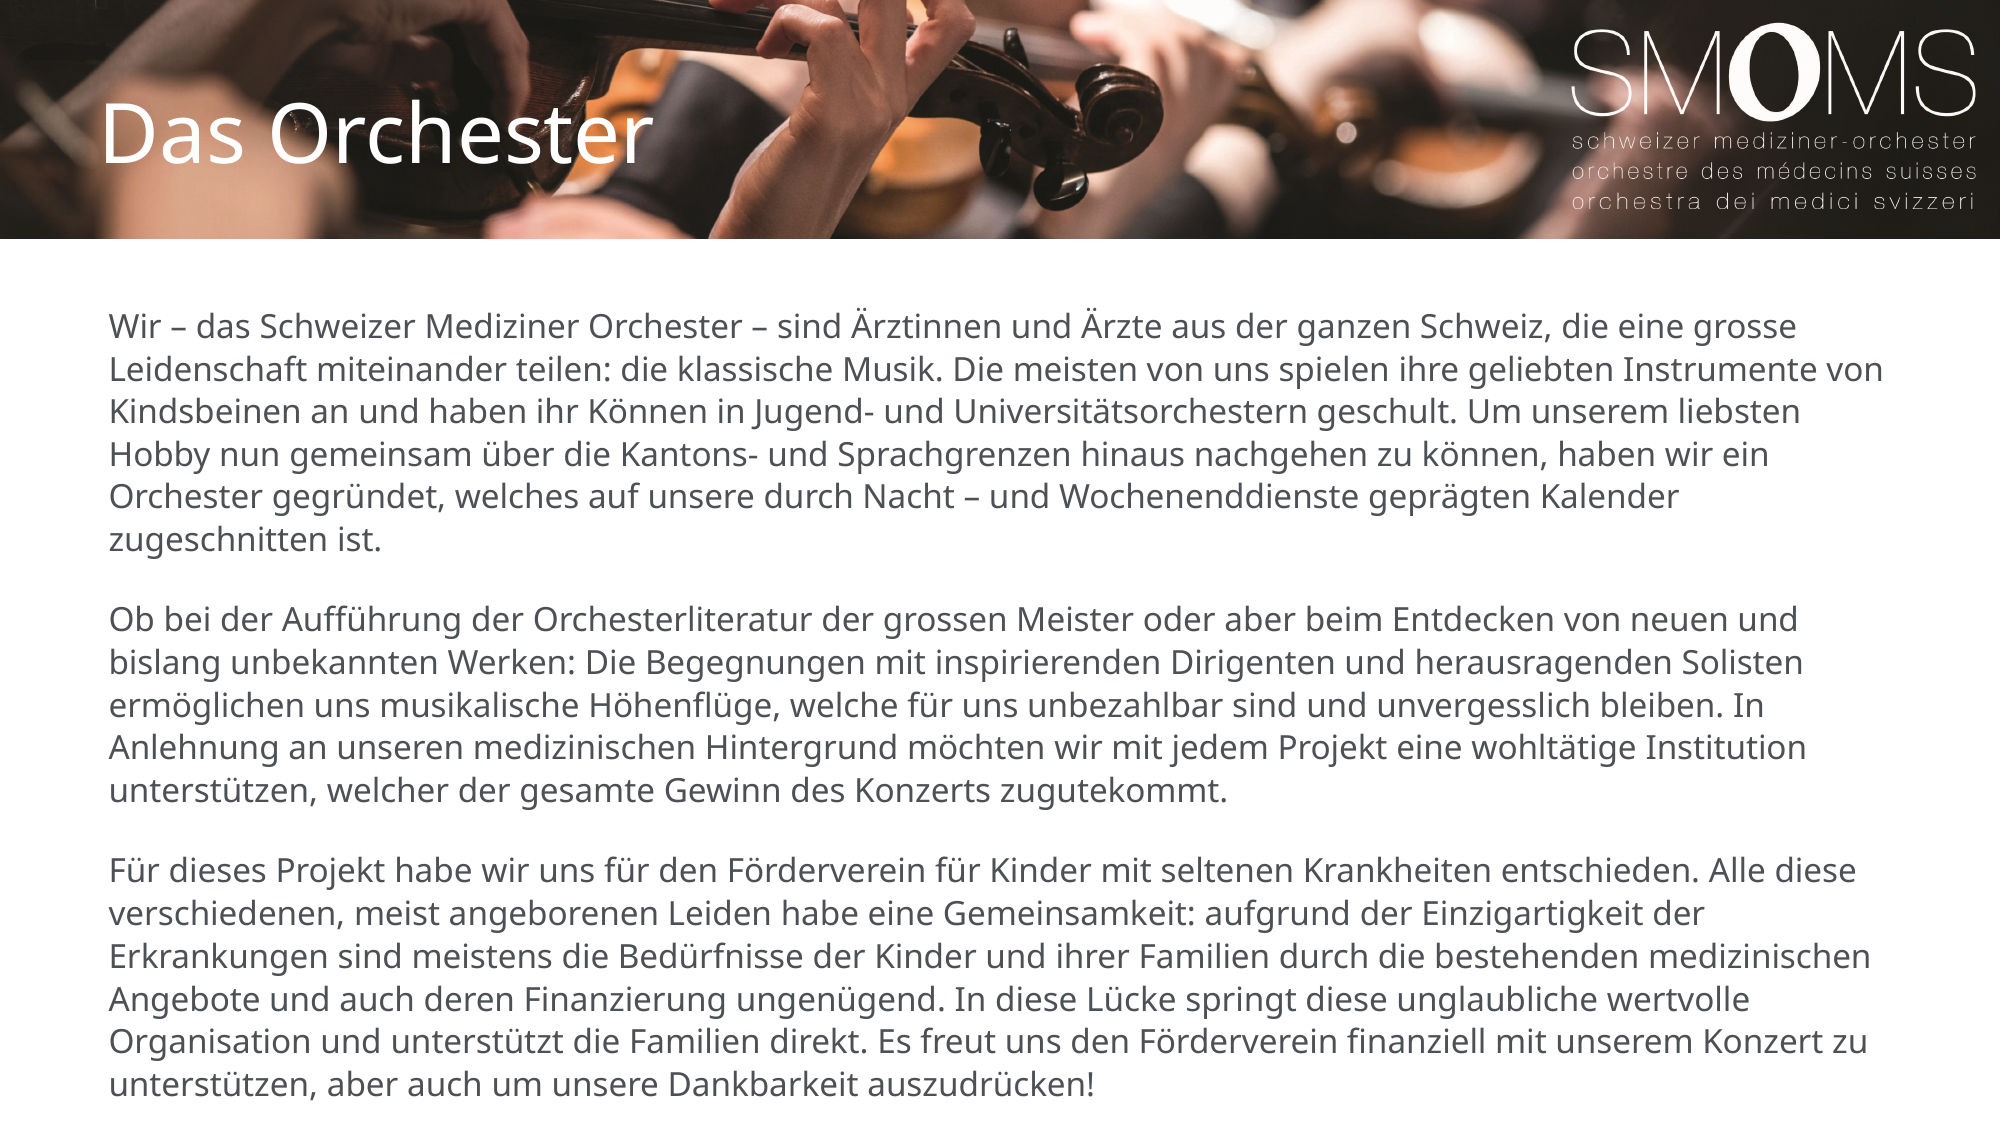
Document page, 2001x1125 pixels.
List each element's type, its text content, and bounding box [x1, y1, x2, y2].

picture [0, 0, 2000, 239]
list Wir – das Schweizer Mediziner Orchester – sind Ärztinnen und Ärzte aus der ganzen Schweiz, die eine grosse Leidenschaft miteinander teilen: die klassische Musik. Die meisten von uns spielen ihre geliebten Instrumente von Kindsbeinen an und haben ihr Können in Jugend- und Universitätsorchestern geschult. Um unserem liebsten Hobby nun gemeinsam über die Kantons- und Sprachgrenzen hinaus nachgehen zu können, haben wir ein Orchester gegründet, welches auf unsere durch Nacht – und Wochenenddienste geprägten Kalender zugeschnitten ist. Ob bei der Aufführung der Orchesterliteratur der grossen Meister oder aber beim Entdecken von neuen und bislang unbekannten Werken: Die Begegnungen mit inspirierenden Dirigenten und herausragenden Solisten ermöglichen uns musikalische Höhenflüge, welche für uns unbezahlbar sind und unvergesslich bleiben. In Anlehnung an unseren medizinischen Hintergrund möchten wir mit jedem Projekt eine wohltätige Institution unterstützen, welcher der gesamte Gewinn des Konzerts zugutekommt. Für dieses Projekt habe wir uns für den Förderverein für Kinder mit seltenen Krankheiten entschieden. Alle diese verschiedenen, meist angeborenen Leiden habe eine Gemeinsamkeit: aufgrund der Einzigartigkeit der Erkrankungen sind meistens die Bedürfnisse der Kinder und ihrer Familien durch die bestehenden medizinischen Angebote und auch deren Finanzierung ungenügend. In diese Lücke springt diese unglaubliche wertvolle Organisation und unterstützt die Familien direkt. Es freut uns den Förderverein finanziell mit unserem Konzert zu unterstützen, aber auch um unsere Dankbarkeit auszudrücken! [93, 239, 1907, 1090]
